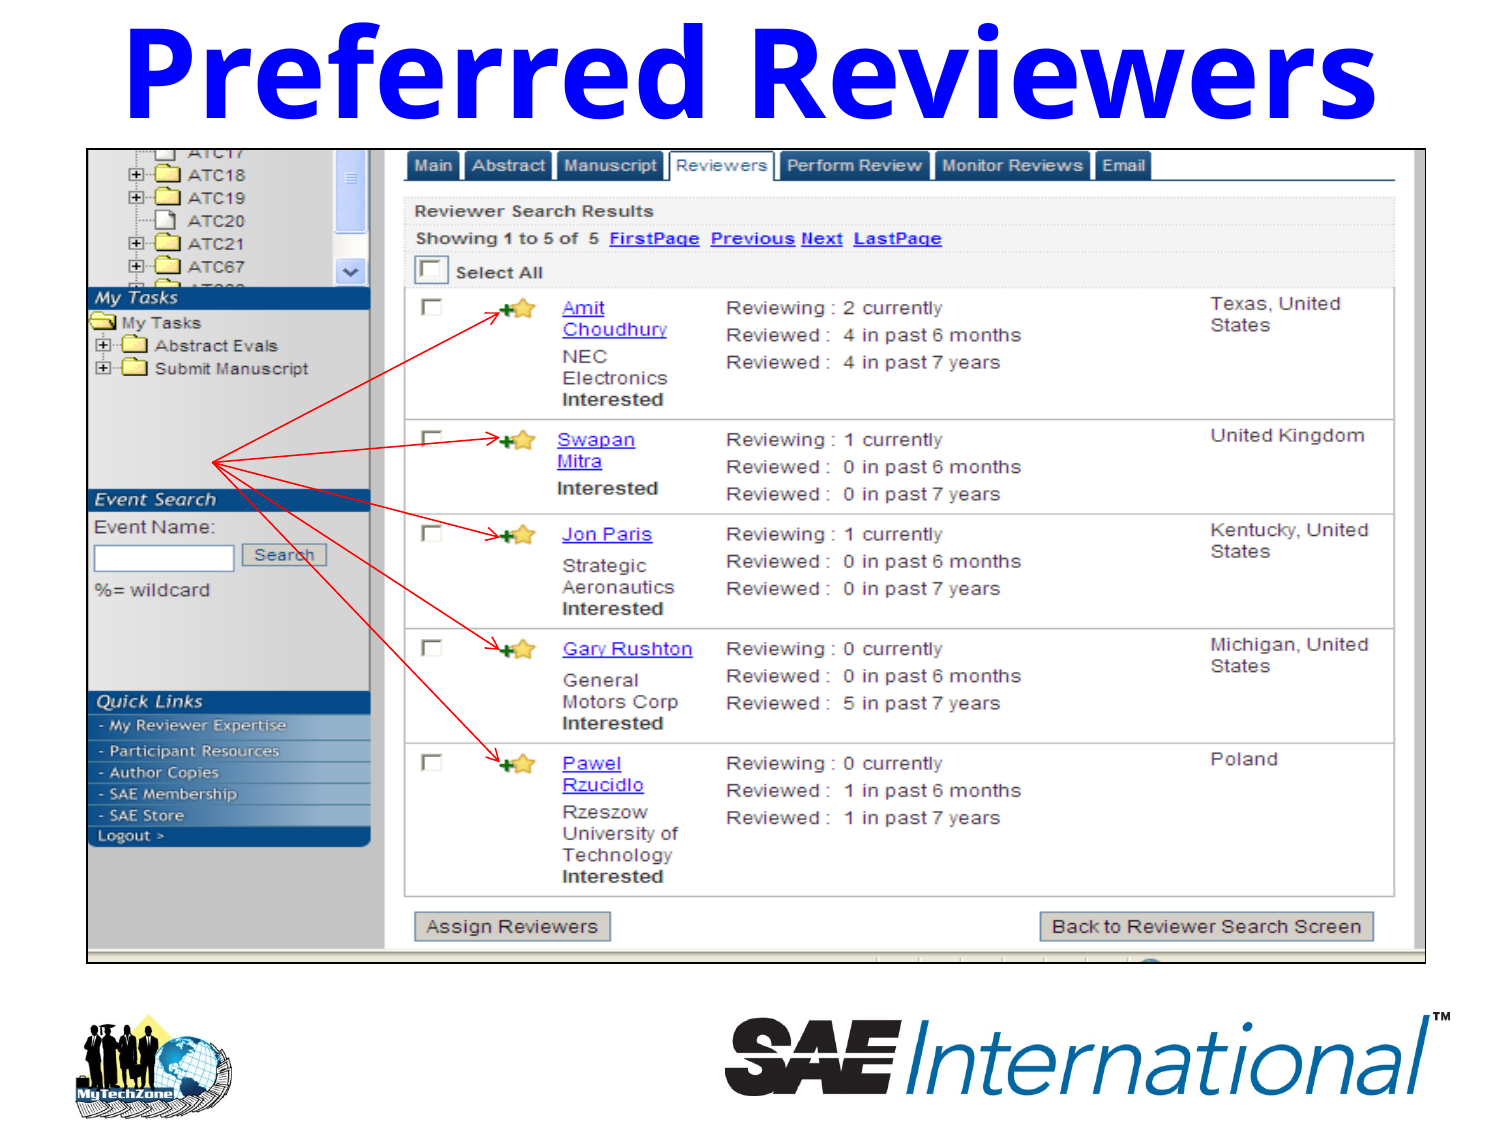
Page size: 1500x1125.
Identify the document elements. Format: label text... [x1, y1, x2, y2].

picture [87, 149, 1426, 963]
picture [75, 1014, 232, 1125]
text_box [212, 312, 501, 437]
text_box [205, 468, 507, 757]
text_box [212, 462, 501, 467]
title Preferred Reviewers [0, 0, 1500, 138]
picture [725, 1012, 1450, 1096]
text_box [212, 437, 501, 461]
